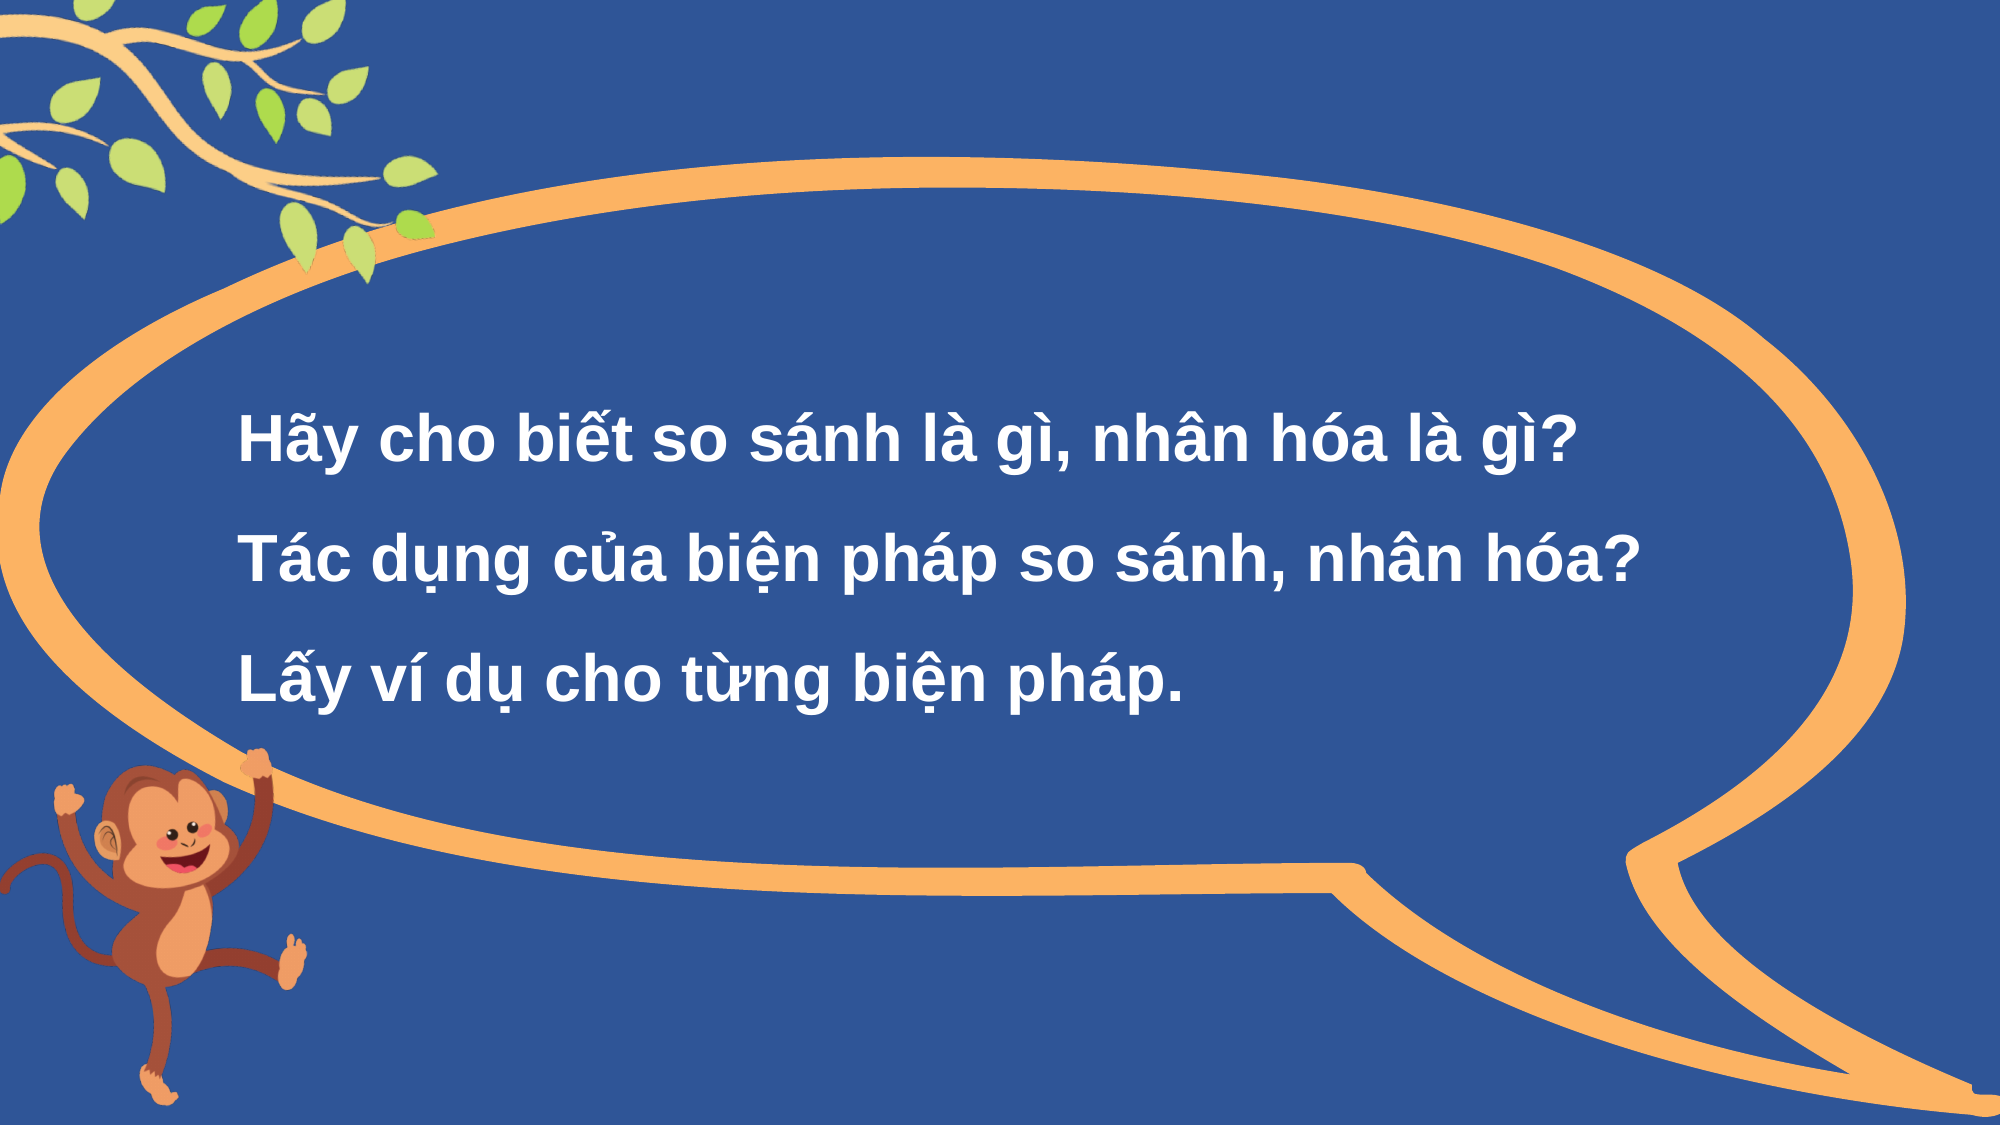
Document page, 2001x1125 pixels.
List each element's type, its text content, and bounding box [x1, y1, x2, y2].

picture [0, 723, 325, 1124]
picture [0, 0, 486, 327]
text_box Hãy cho biết so sánh là gì, nhân hóa là gì? Tác dụng của biện pháp so sánh, nhân hóa? Lấy ví dụ cho từng biện pháp. [217, 344, 1823, 725]
text_box [0, 284, 287, 740]
text_box [302, 156, 2000, 1117]
